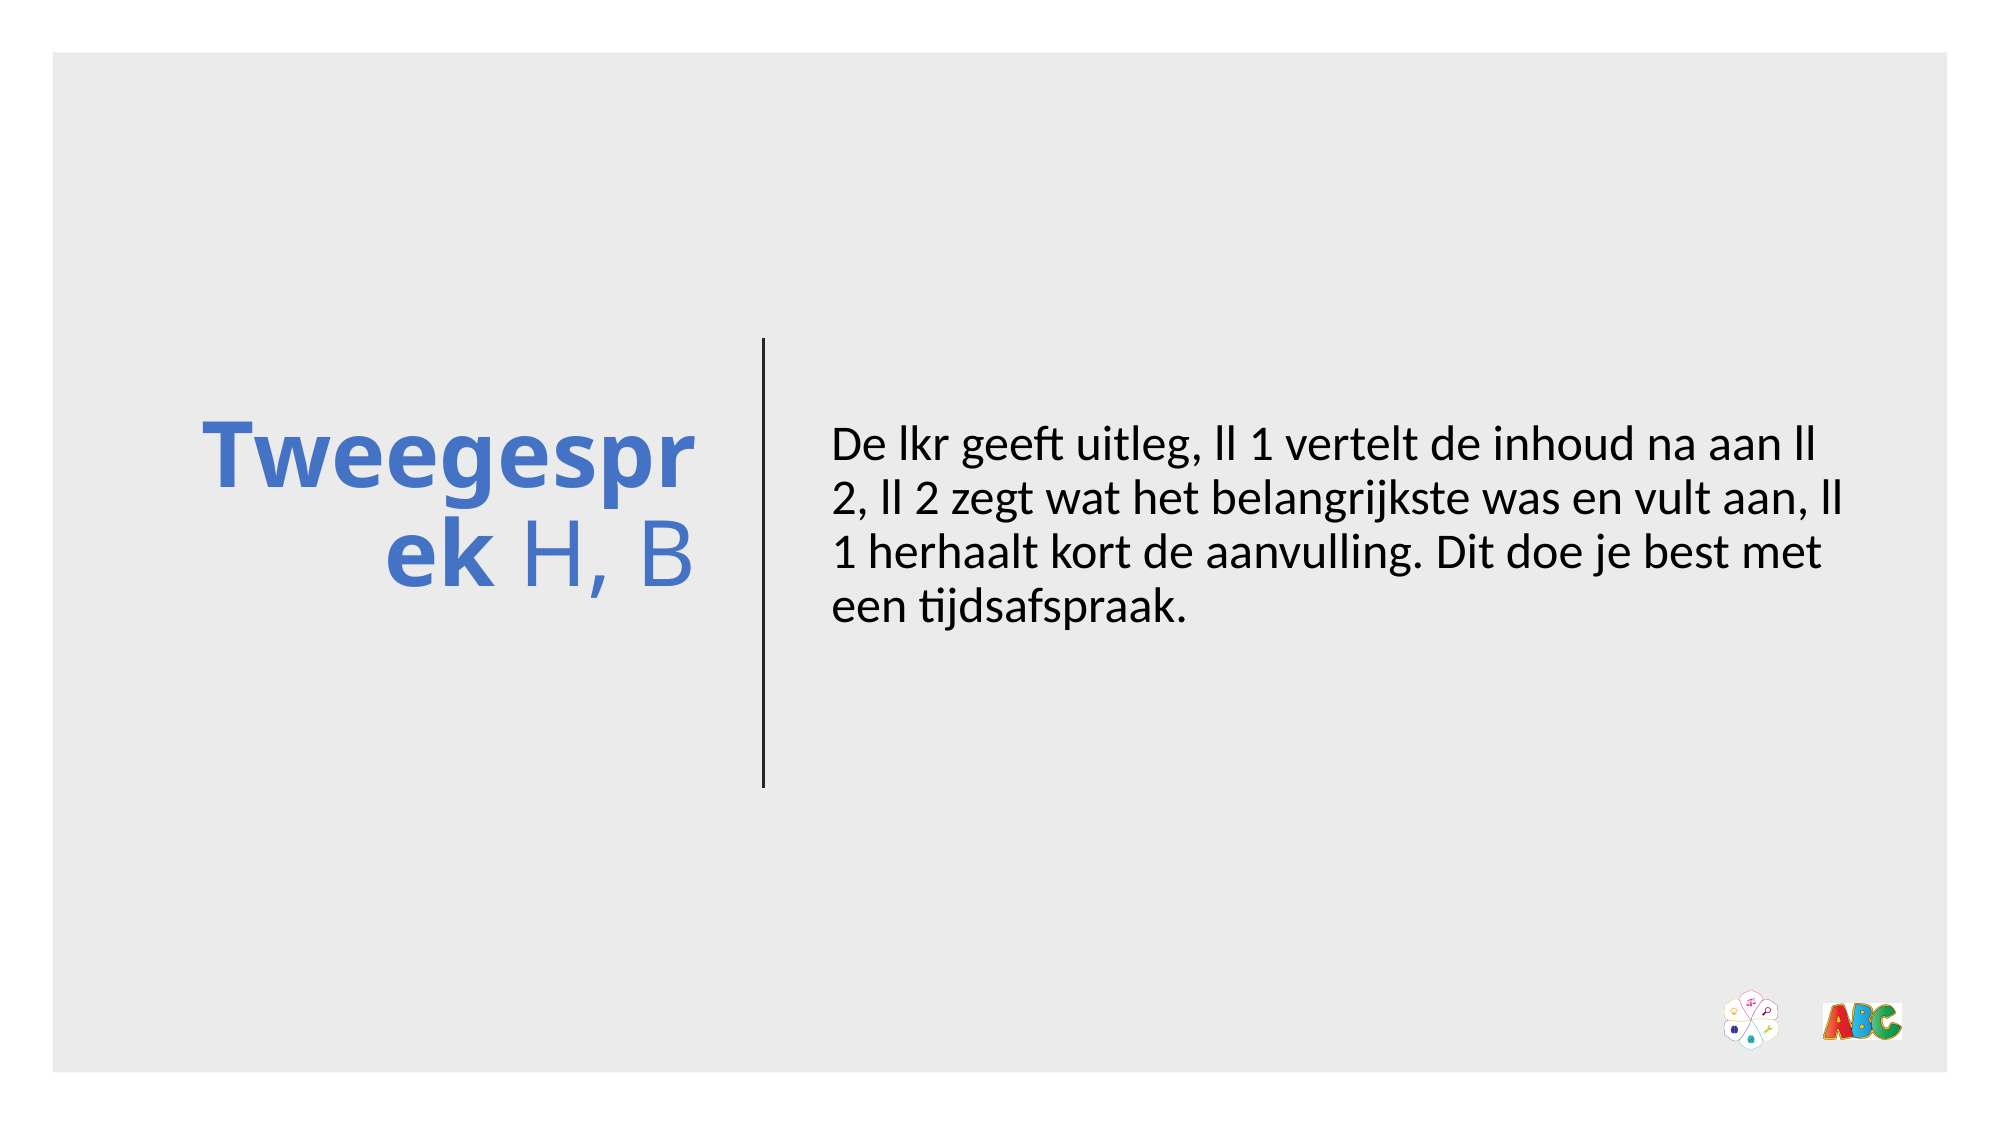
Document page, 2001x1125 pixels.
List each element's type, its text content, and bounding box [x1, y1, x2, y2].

list De lkr geeft uitleg, ll 1 vertelt de inhoud na aan ll 2, ll 2 zegt wat het belangrijkste was en vult aan, ll 1 herhaalt kort de aanvulling. Dit doe je best met een tijdsafspraak. [816, 158, 1863, 967]
picture [1823, 1003, 1902, 1040]
picture [1720, 988, 1782, 1052]
text_box [52, 51, 1948, 1073]
title Tweegesprek H, B [137, 158, 711, 967]
